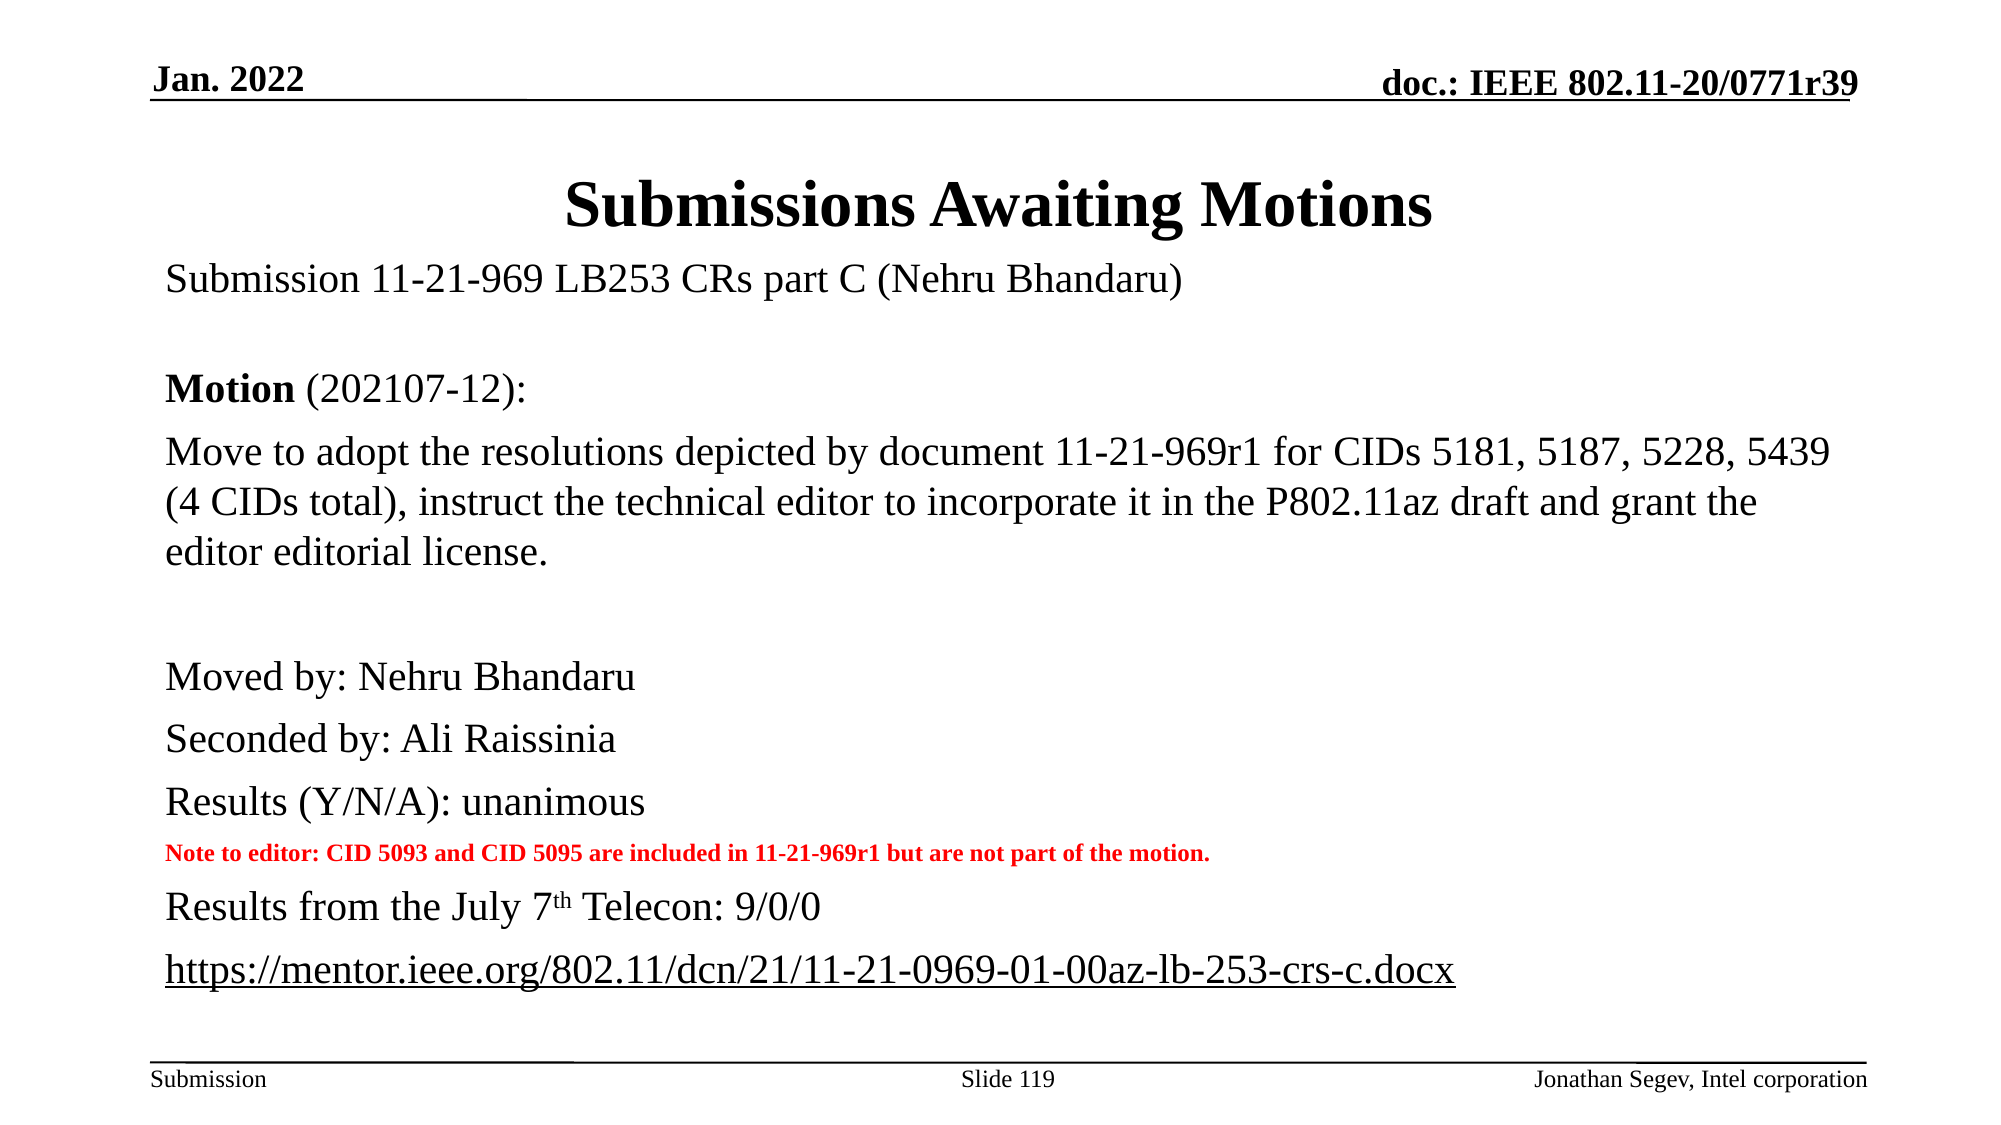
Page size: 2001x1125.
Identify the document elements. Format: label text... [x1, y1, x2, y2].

footer Jonathan Segev, Intel corporation [1171, 1061, 1869, 1093]
list Submission 11-21-969 LB253 CRs part C (Nehru Bhandaru) Motion (202107-12): Move to adopt the resolutions depicted by document 11-21-969r1 for CIDs 5181, 5187, 5228, 5439 (4 CIDs total), instruct the technical editor to incorporate it in the P802.11az draft and grant the editor editorial license. Moved by: Nehru Bhandaru Seconded by: Ali Raissinia Results (Y/N/A): unanimous Note to editor: CID 5093 and CID 5095 are included in 11-21-969r1 but are not part of the motion. Results from the July 7th Telecon: 9/0/0 https://mentor.ieee.org/802.11/dcn/21/11-21-0969-01-00az-lb-253-crs-c.docx [149, 243, 1850, 1000]
title Submissions Awaiting Motions [149, 112, 1850, 243]
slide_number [152, 54, 563, 100]
slide_number Slide 119 [950, 1061, 1067, 1123]
